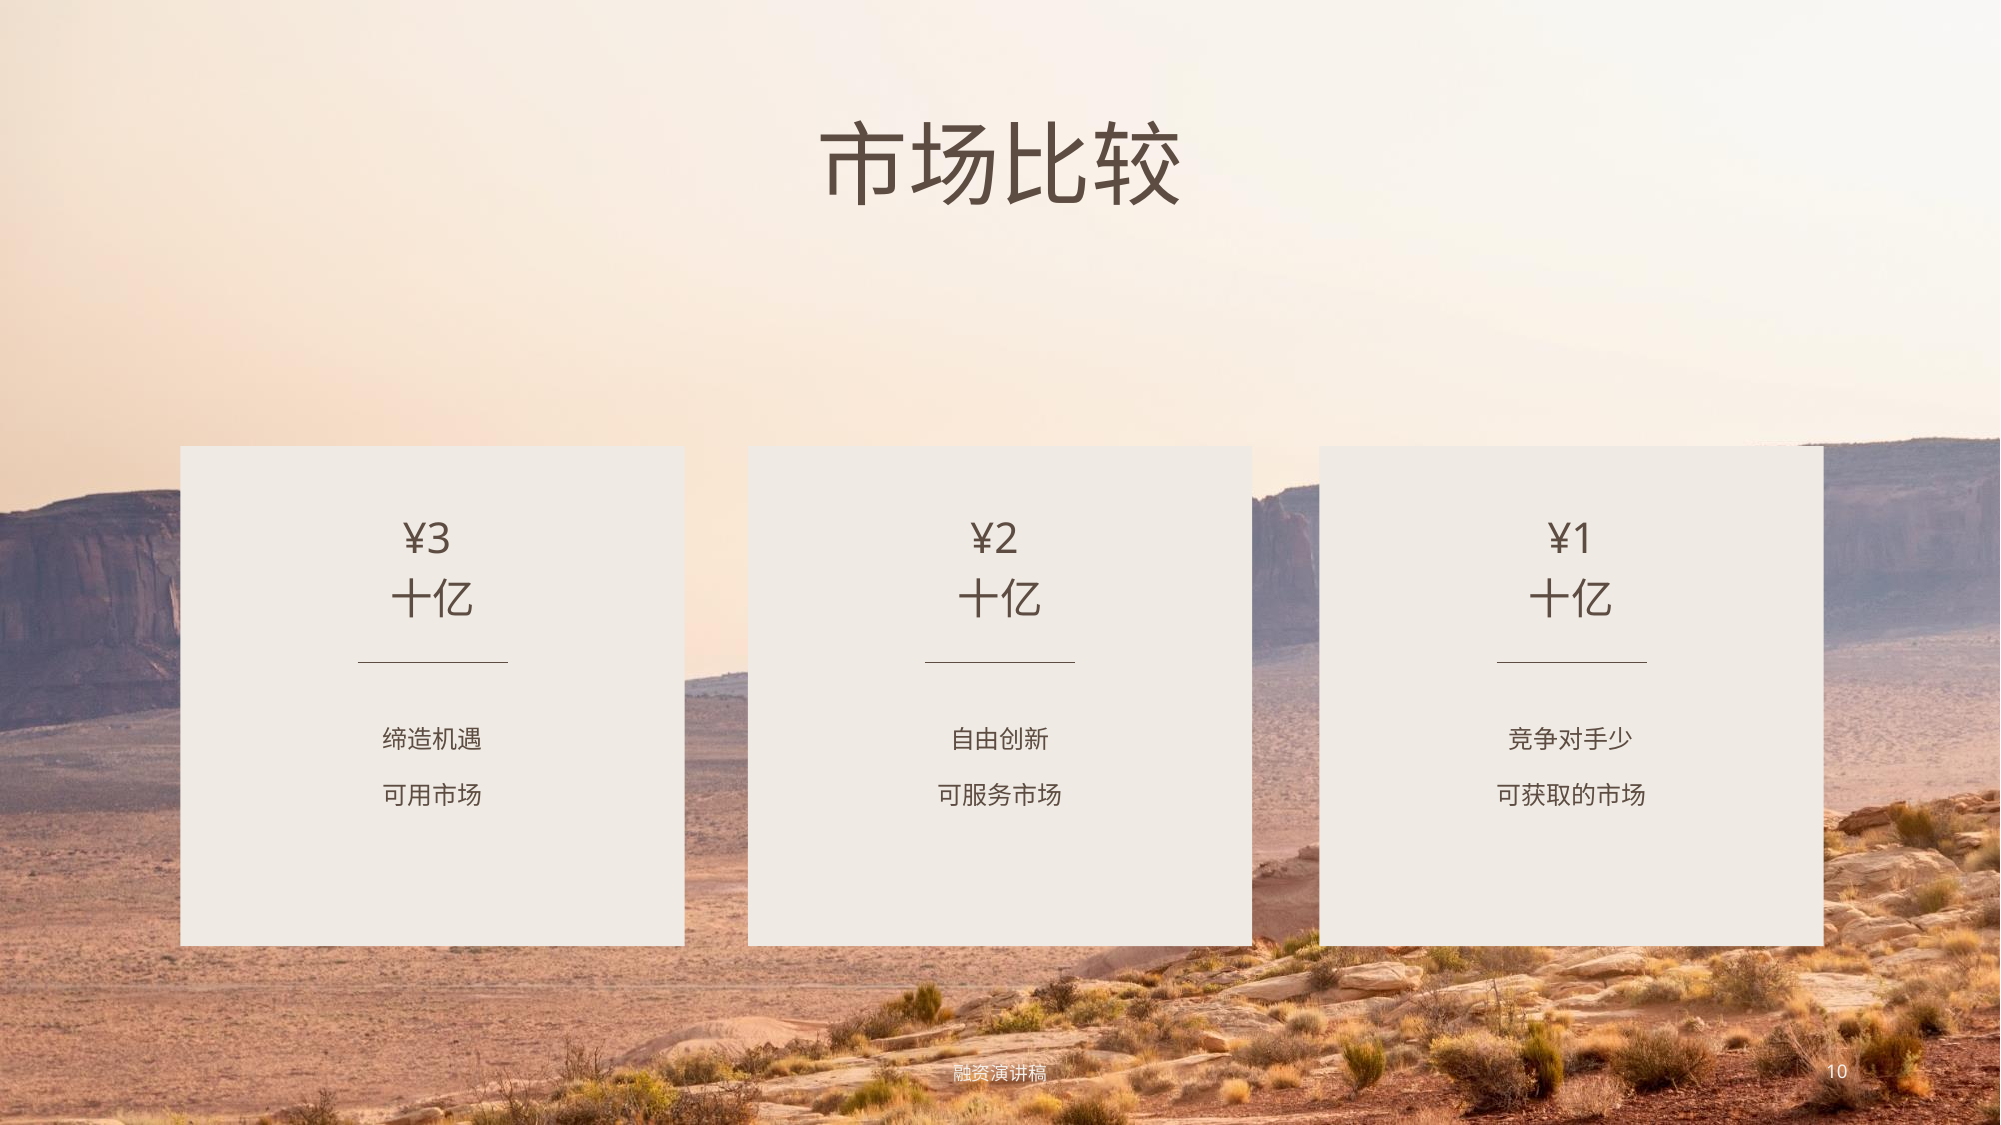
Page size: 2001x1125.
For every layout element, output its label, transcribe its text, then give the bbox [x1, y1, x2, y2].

slide_number 10 [1412, 1042, 1863, 1103]
list 竞争对手少 可获取的市场 [1392, 710, 1751, 894]
footer 融资演讲稿 [662, 1042, 1338, 1103]
title 市场比较 [137, 59, 1863, 278]
list ¥2 十亿 [821, 509, 1179, 632]
list 自由创新 可服务市场 [821, 710, 1179, 894]
list 缔造机遇 可用市场 [253, 710, 612, 894]
list ¥3 十亿 [253, 509, 612, 632]
list ¥1 十亿 [1392, 509, 1751, 632]
picture [0, 0, 2000, 1125]
